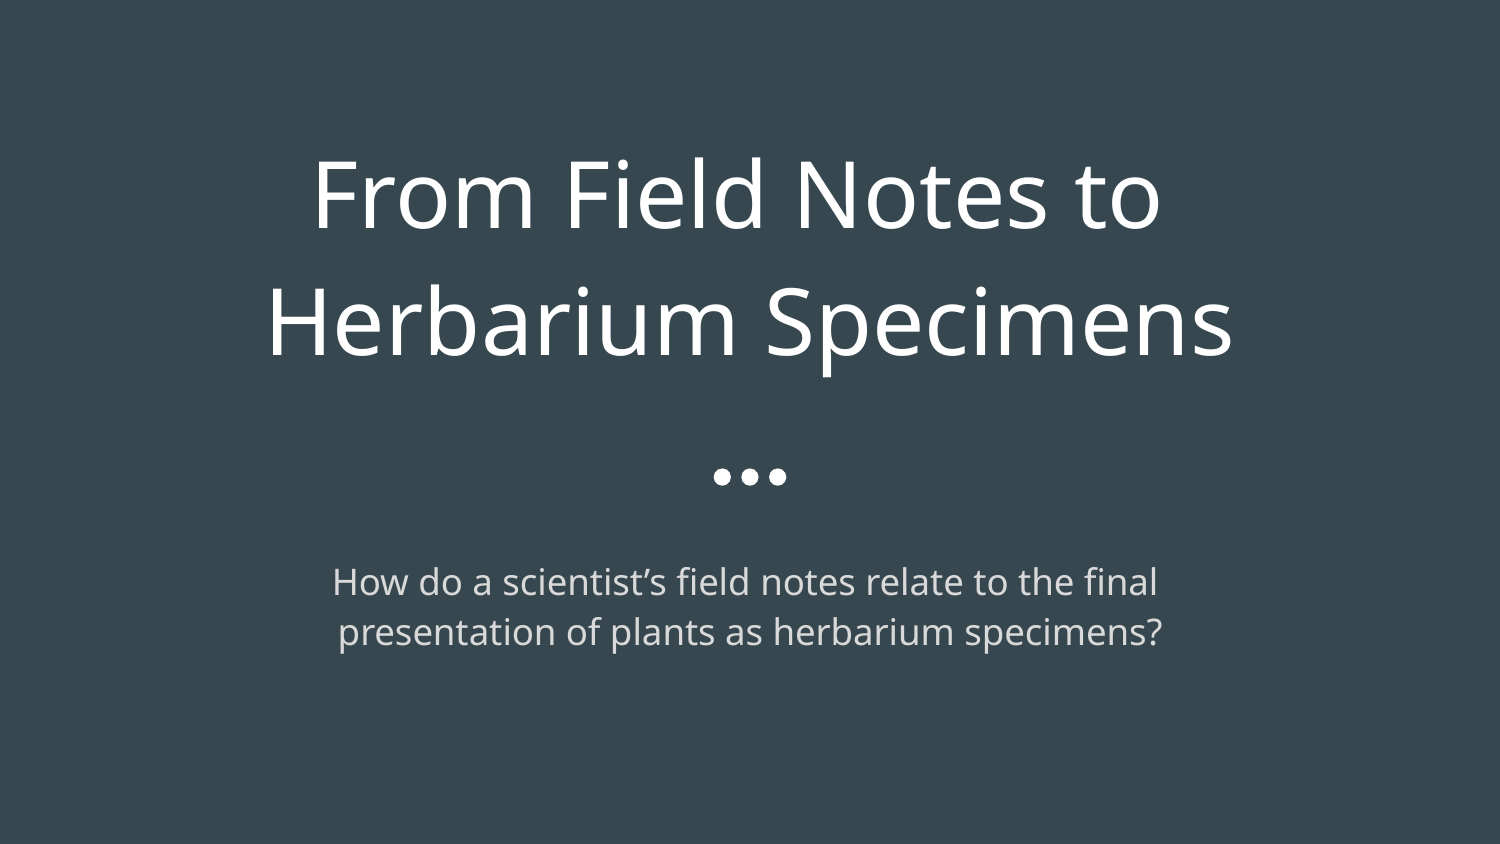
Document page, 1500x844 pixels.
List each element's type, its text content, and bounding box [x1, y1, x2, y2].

subtitle How do a scientist’s field notes relate to the final presentation of plants as herbarium specimens? [110, 541, 1390, 672]
title From Field Notes to Herbarium Specimens [110, 113, 1390, 398]
